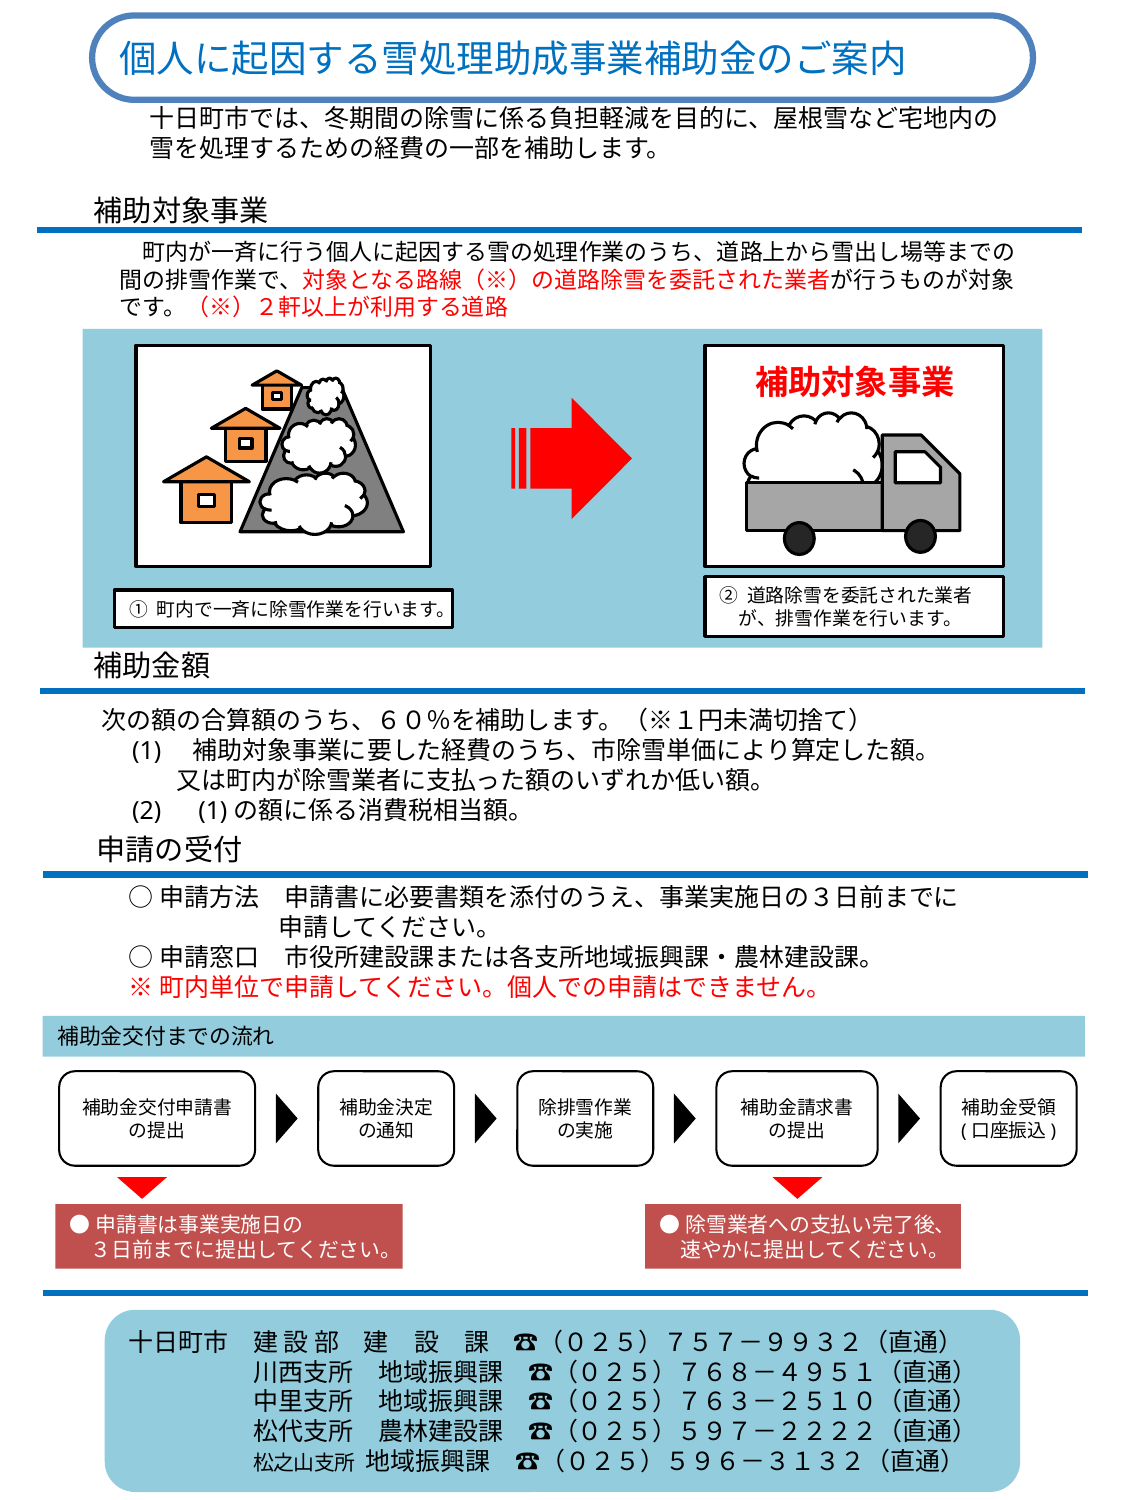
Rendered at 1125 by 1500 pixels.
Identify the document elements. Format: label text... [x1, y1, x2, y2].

text_box [115, 1175, 169, 1201]
text_box 申請の受付 [81, 824, 258, 873]
text_box ●申請書は事業実施日の ３日前までに提出してください。 [53, 1202, 405, 1271]
text_box 補助対象事業 [78, 184, 285, 227]
text_box 個人に起因する雪処理助成事業補助金のご案内 [92, 15, 1033, 95]
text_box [135, 344, 431, 567]
text_box [80, 327, 1044, 650]
text_box 補助金交付までの流れ [42, 1015, 1085, 1057]
text_box 町内が一斉に行う個人に起因する雪の処理作業のうち、道路上から雪出し場等までの間の排雪作業で、対象となる路線（※）の道路除雪を委託された業者が行うものが対象です。（※）２軒以上が利用する道路 [104, 239, 1035, 328]
text_box 次の額の合算額のうち、６０％を補助します。（※１円未満切捨て） (1) 補助対象事業に要した経費のうち、市除雪単価により算定した額。 又は町内が除雪業者に支払った額のいずれか低い額。 (2) (1)の額に係る消費税相当額。 [86, 700, 957, 832]
text_box 除雪路線 [331, 1010, 483, 1015]
text_box ② 道路除雪を委託された業者 が、排雪作業を行います。 [704, 576, 1004, 637]
text_box [770, 1175, 825, 1201]
text_box 補助金額 [78, 640, 226, 690]
text_box ① 町内で一斉に除雪作業を行います。 [114, 590, 453, 628]
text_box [58, 1070, 1077, 1166]
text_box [704, 344, 1004, 567]
text_box [509, 395, 635, 521]
text_box ●除雪業者への支払い完了後、 速やかに提出してください。 [643, 1202, 963, 1271]
text_box ○申請方法 申請書に必要書類を添付のうえ、事業実施日の３日前までに 申請してください。 ○申請窓口 市役所建設課または各支所地域振興課・農林建設課。 ※町内単位で申請してください。個人での申請はできません。 [113, 882, 975, 1010]
text_box 十日町市 建 設 部 建 設 課 ☎（０２５）７５７－９９３２（直通） 川西支所 地域振興課 ☎（０２５）７６８－４９５１（直通） 中里支所 地域振興課 ☎（０２５）７６３－２５１０（直通） 松代支所 農林建設課 ☎（０２５）５９７－２２２２（直通） 松之山支所 地域振興課 ☎（０２５）５９６－３１３２（直通） [102, 1307, 1023, 1495]
text_box 十日町市では、冬期間の除雪に係る負担軽減を目的に、屋根雪など宅地内の 雪を処理するための経費の一部を補助します。 [109, 95, 1015, 171]
